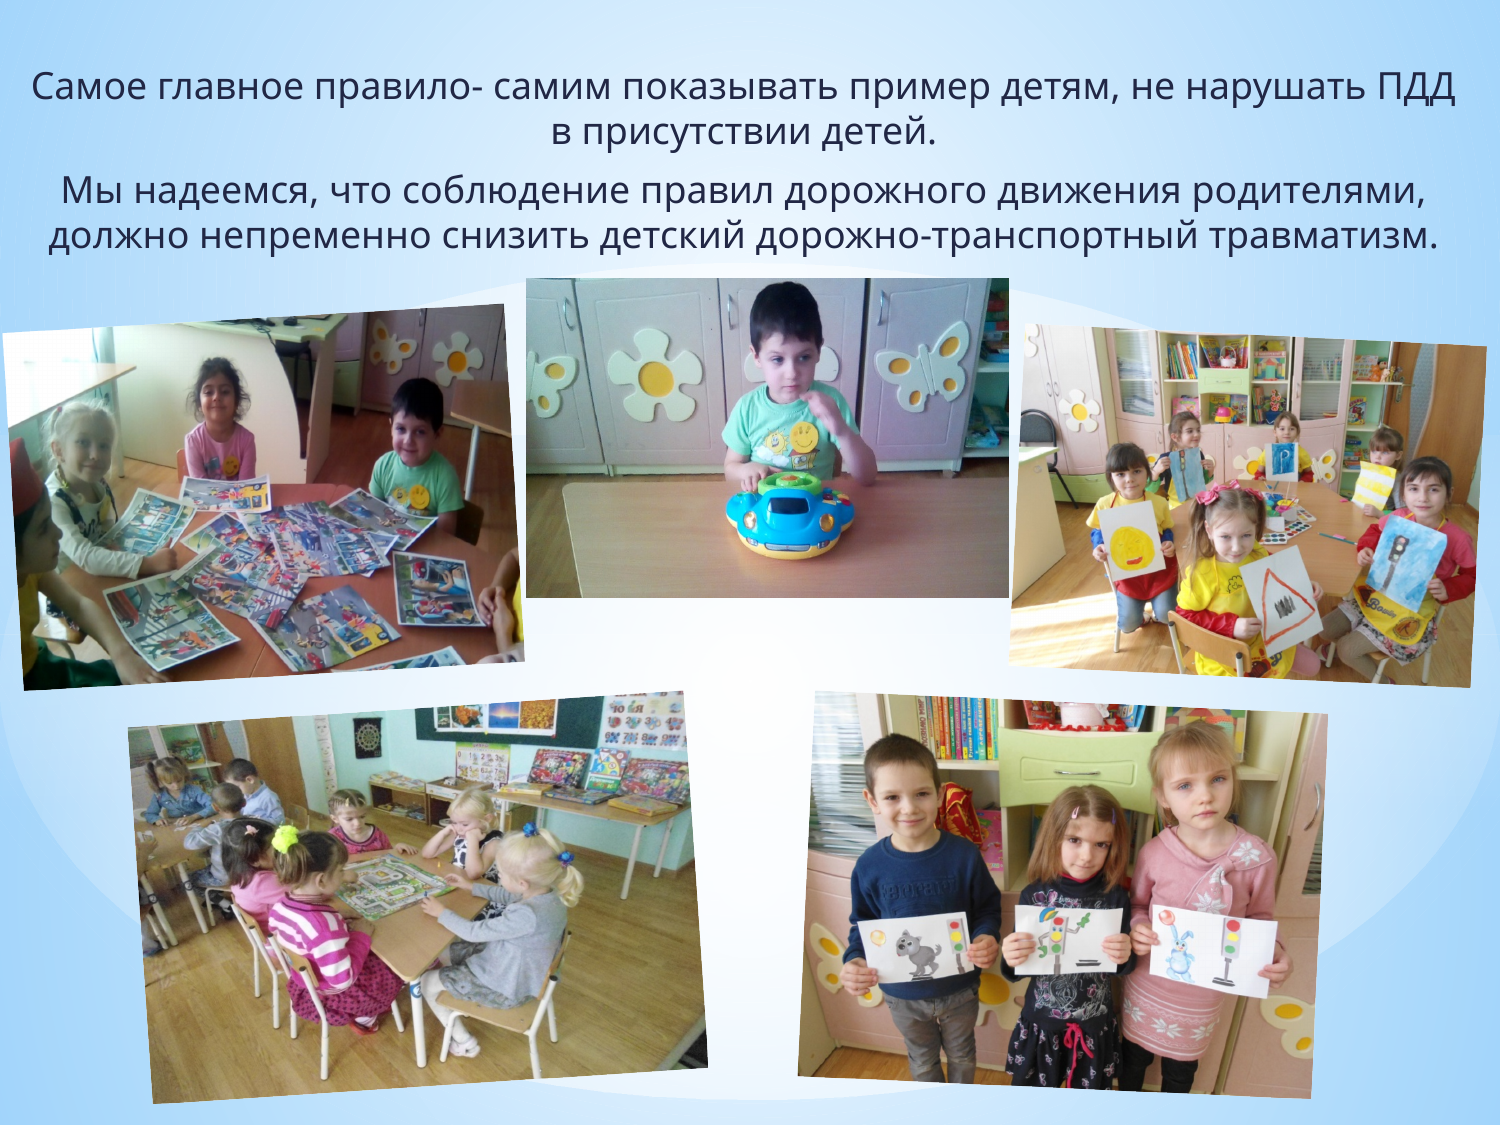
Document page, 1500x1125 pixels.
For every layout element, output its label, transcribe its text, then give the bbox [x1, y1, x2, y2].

picture [798, 691, 1328, 1099]
picture [526, 278, 1009, 598]
picture [3, 304, 524, 690]
subtitle Самое главное правило- самим показывать пример детям, не нарушать ПДД в присутствии детей. Мы надеемся, что соблюдение правил дорожного движения родителями, должно непременно снизить детский дорожно-транспортный травматизм. [2, 54, 1486, 235]
picture [128, 691, 708, 1104]
picture [1009, 324, 1486, 688]
